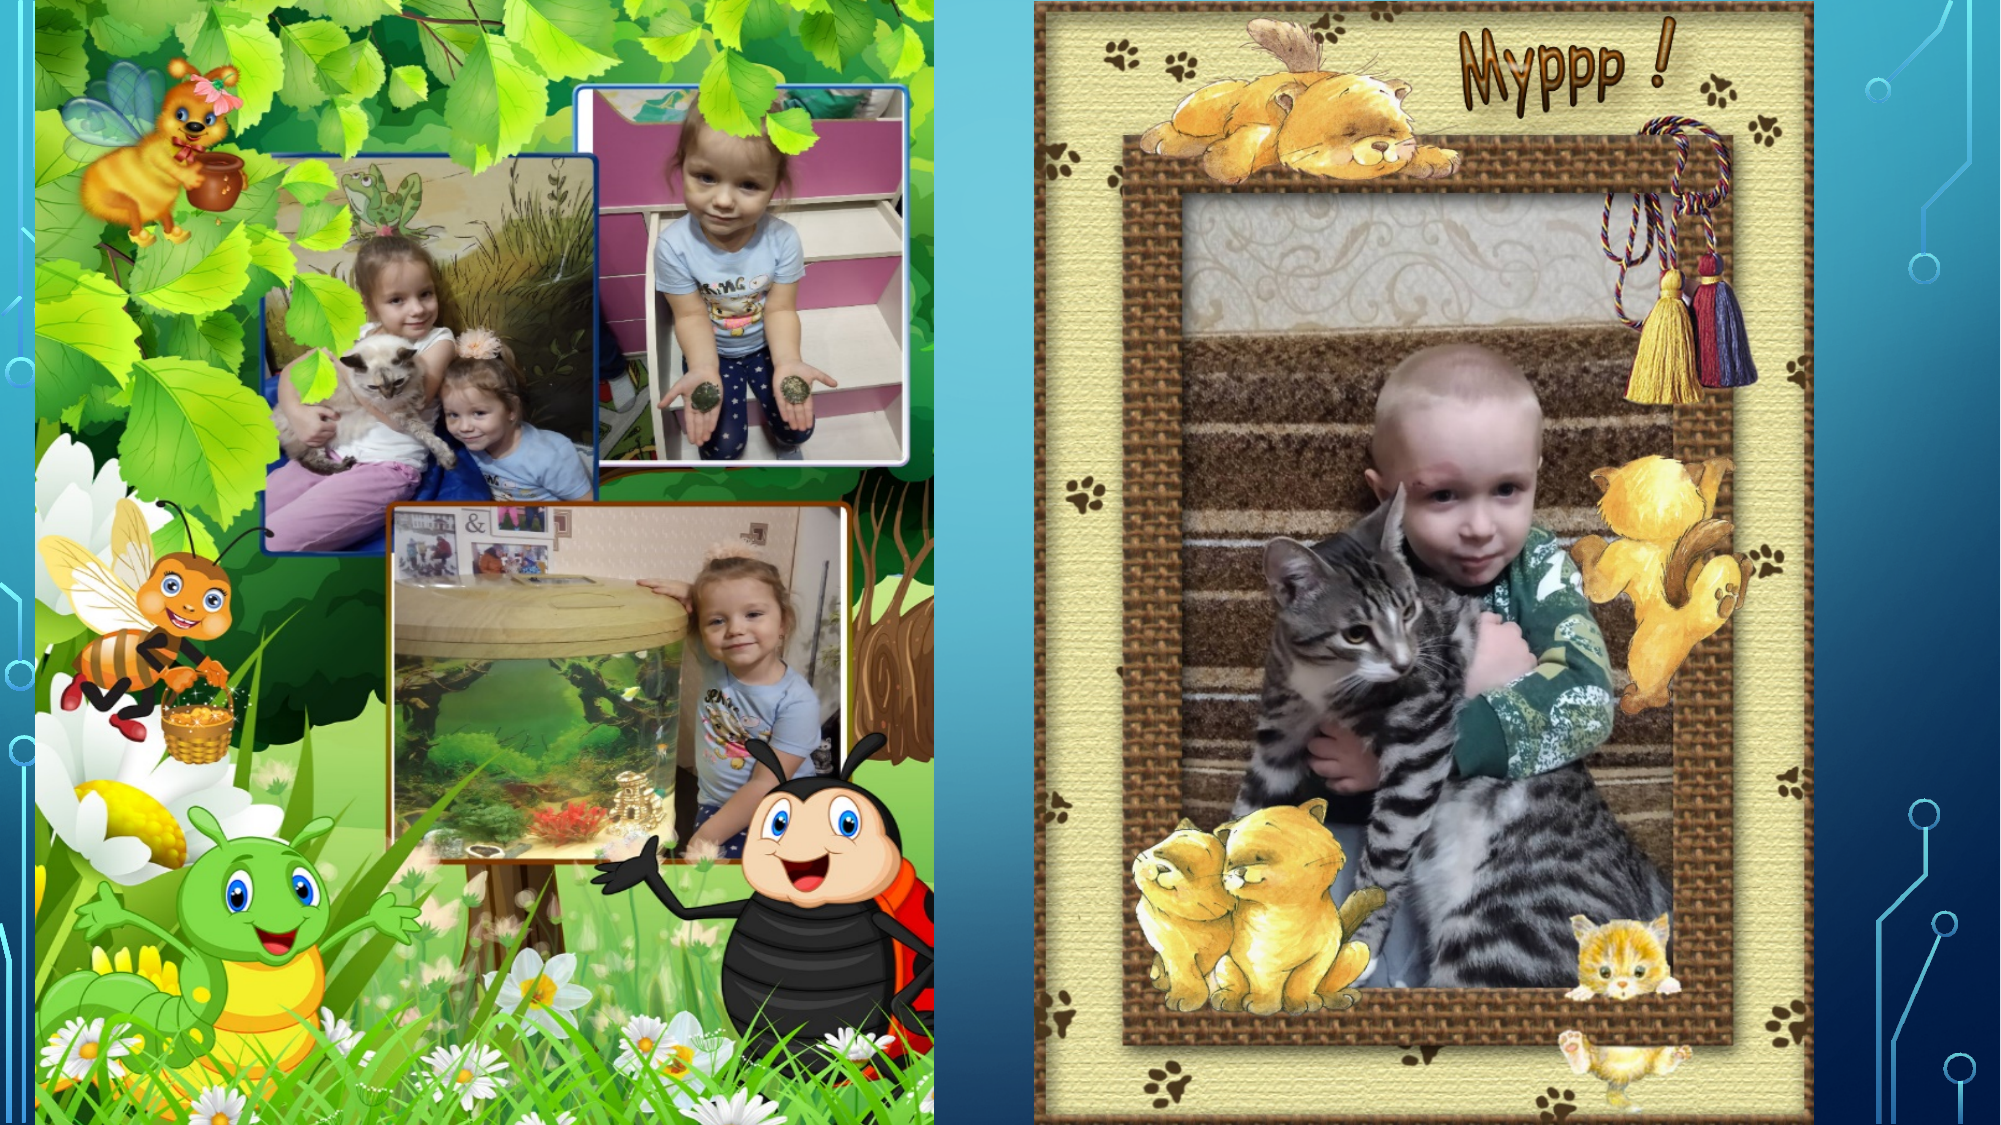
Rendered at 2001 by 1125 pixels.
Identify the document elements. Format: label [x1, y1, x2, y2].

picture [1034, 1, 1814, 1125]
list [35, 0, 934, 1125]
